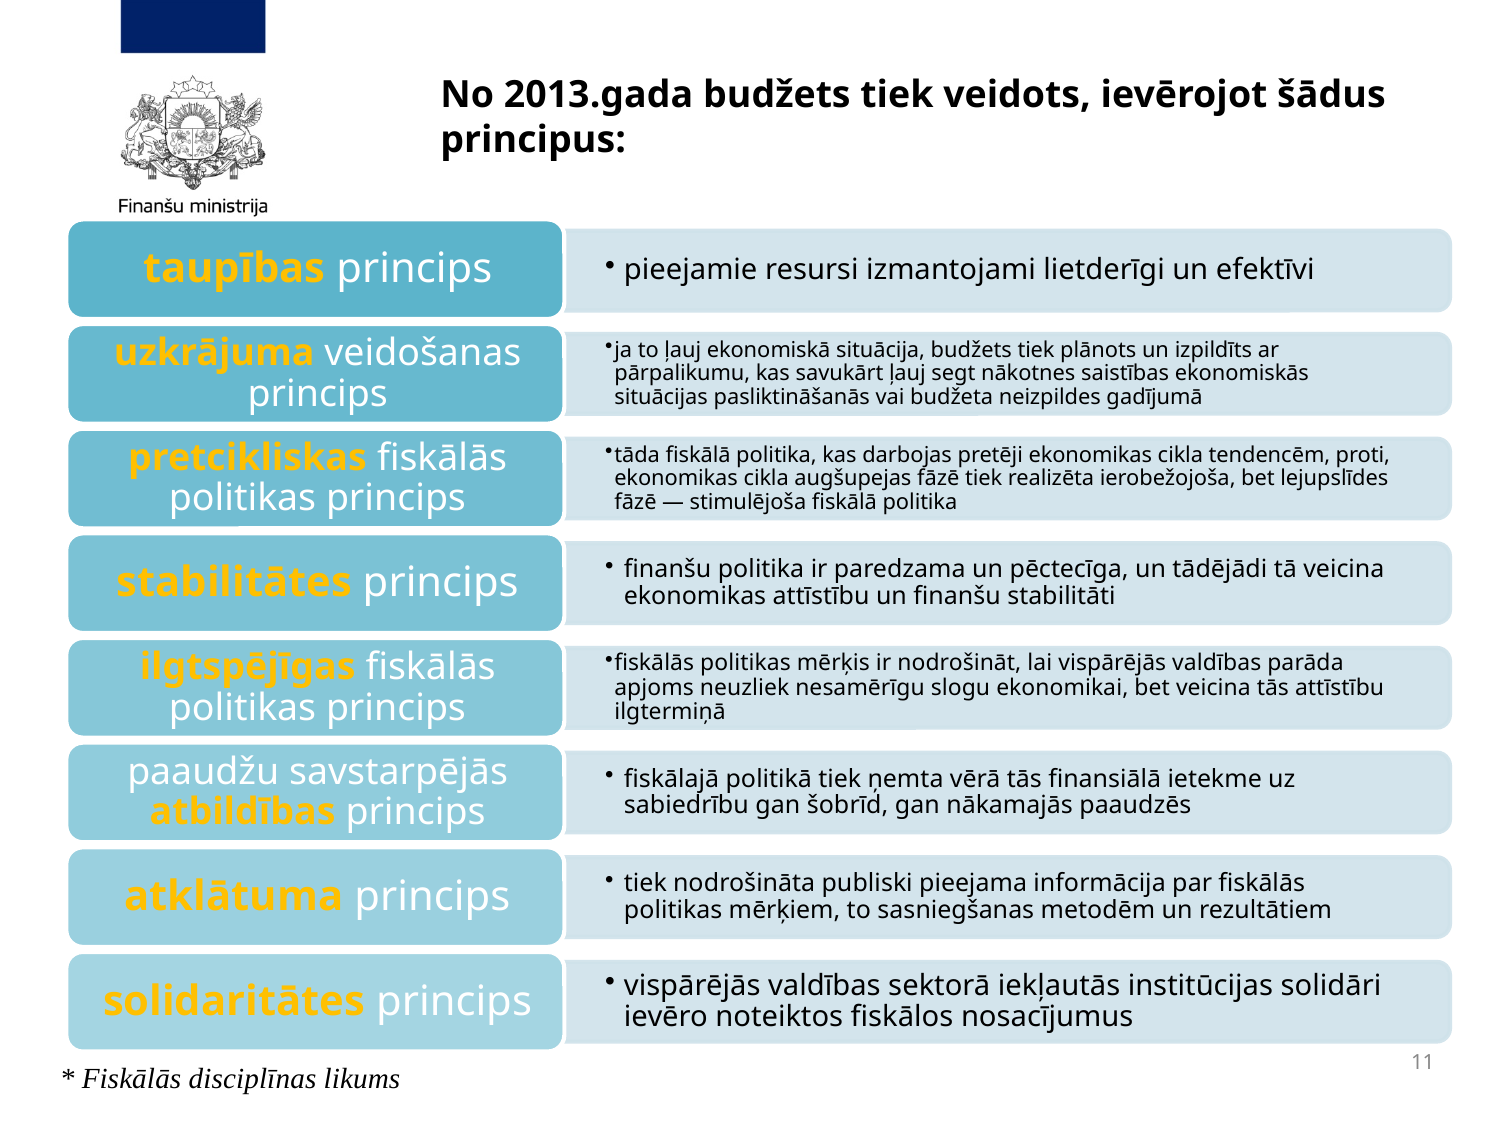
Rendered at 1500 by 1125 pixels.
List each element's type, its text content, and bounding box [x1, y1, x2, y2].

title No 2013.gada budžets tiek veidots, ievērojot šādus principus: [425, 62, 1425, 171]
picture [48, 0, 338, 321]
text_box * Fiskālās disciplīnas likums [45, 1051, 520, 1112]
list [65, 219, 1451, 1052]
slide_number 11 [1380, 1059, 1450, 1088]
